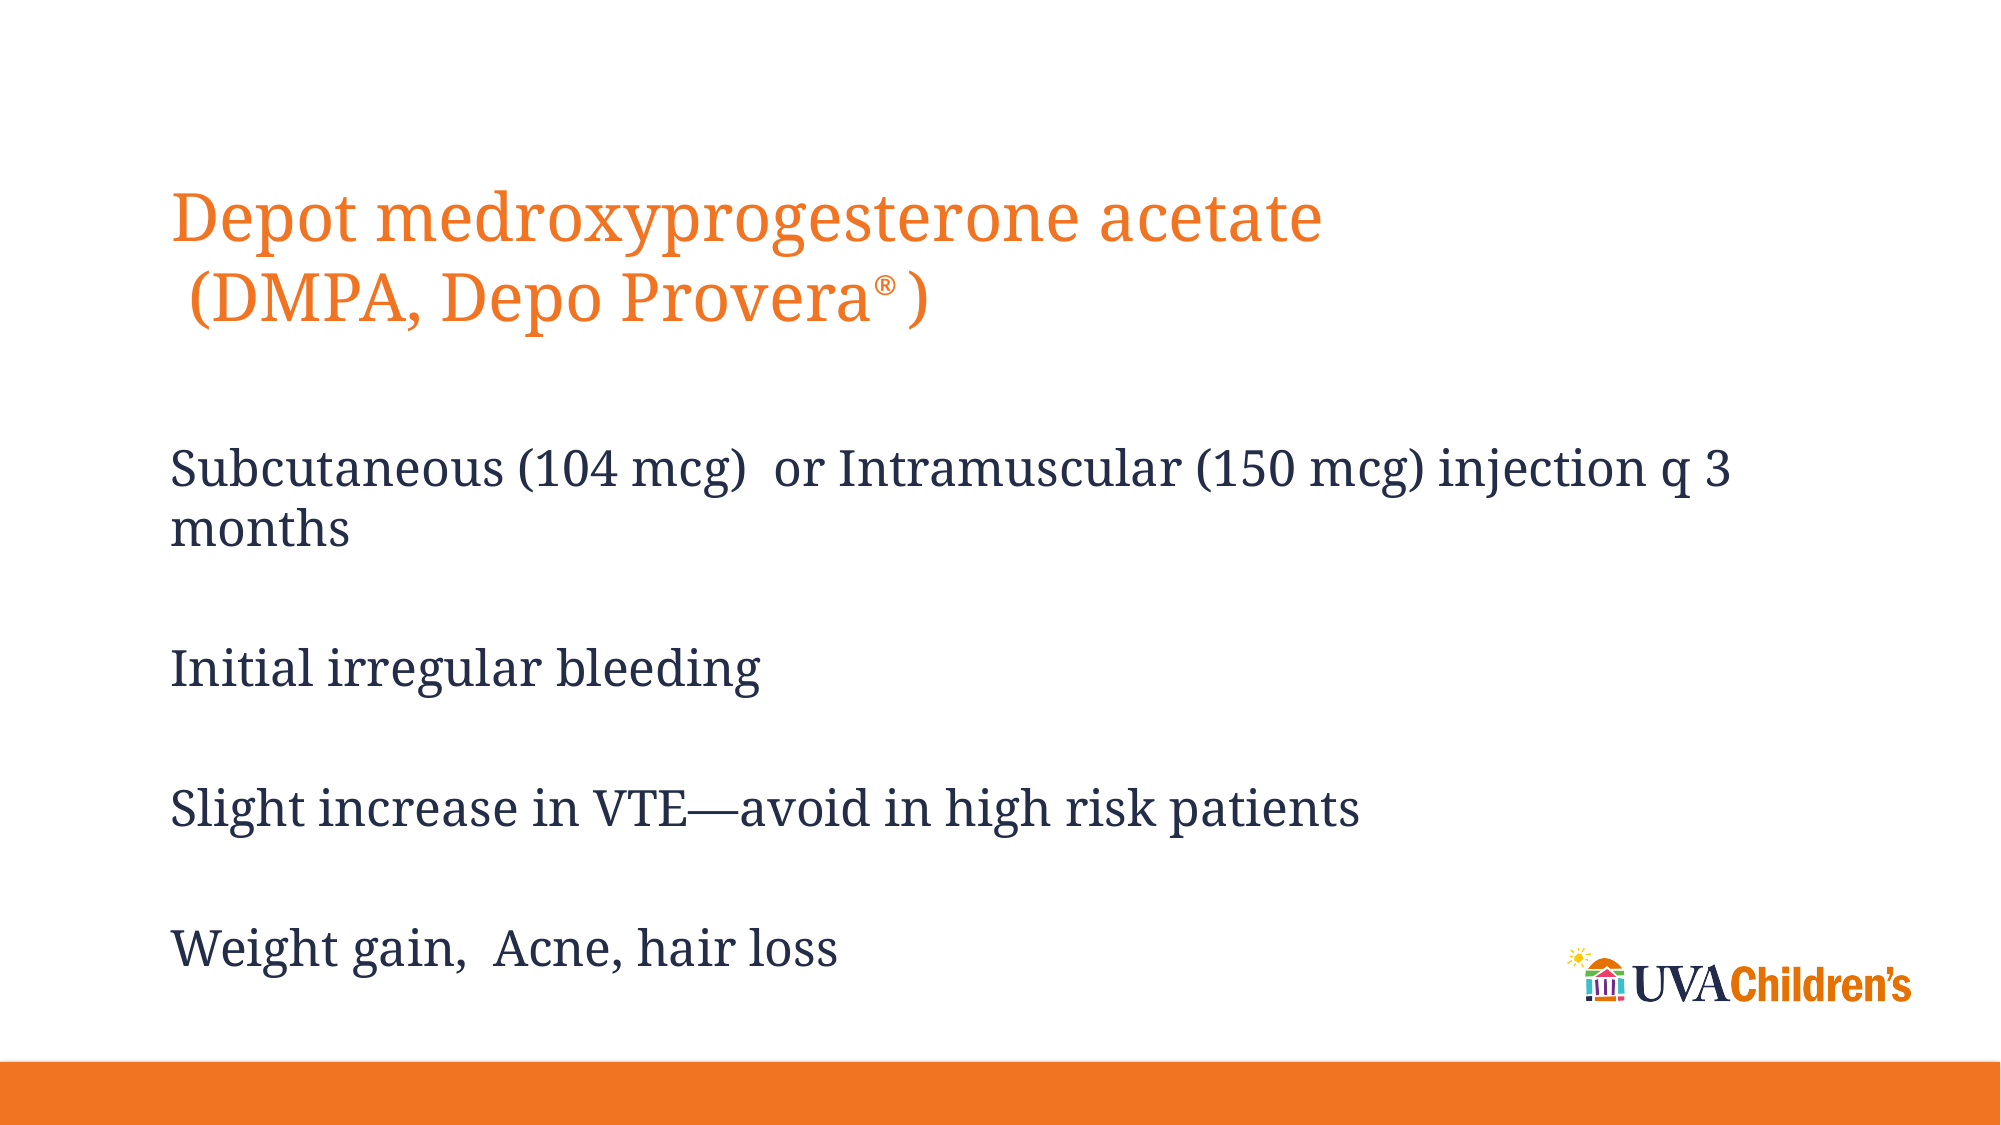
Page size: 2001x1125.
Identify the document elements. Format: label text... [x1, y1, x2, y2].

title Depot medroxyprogesterone acetate (DMPA, Depo Provera®) [155, 160, 1912, 349]
picture [1525, 925, 1953, 1025]
list Subcutaneous (104 mcg) or Intramuscular (150 mcg) injection q 3 months Initial irregular bleeding Slight increase in VTE—avoid in high risk patients Weight gain, Acne, hair loss [155, 428, 1912, 945]
